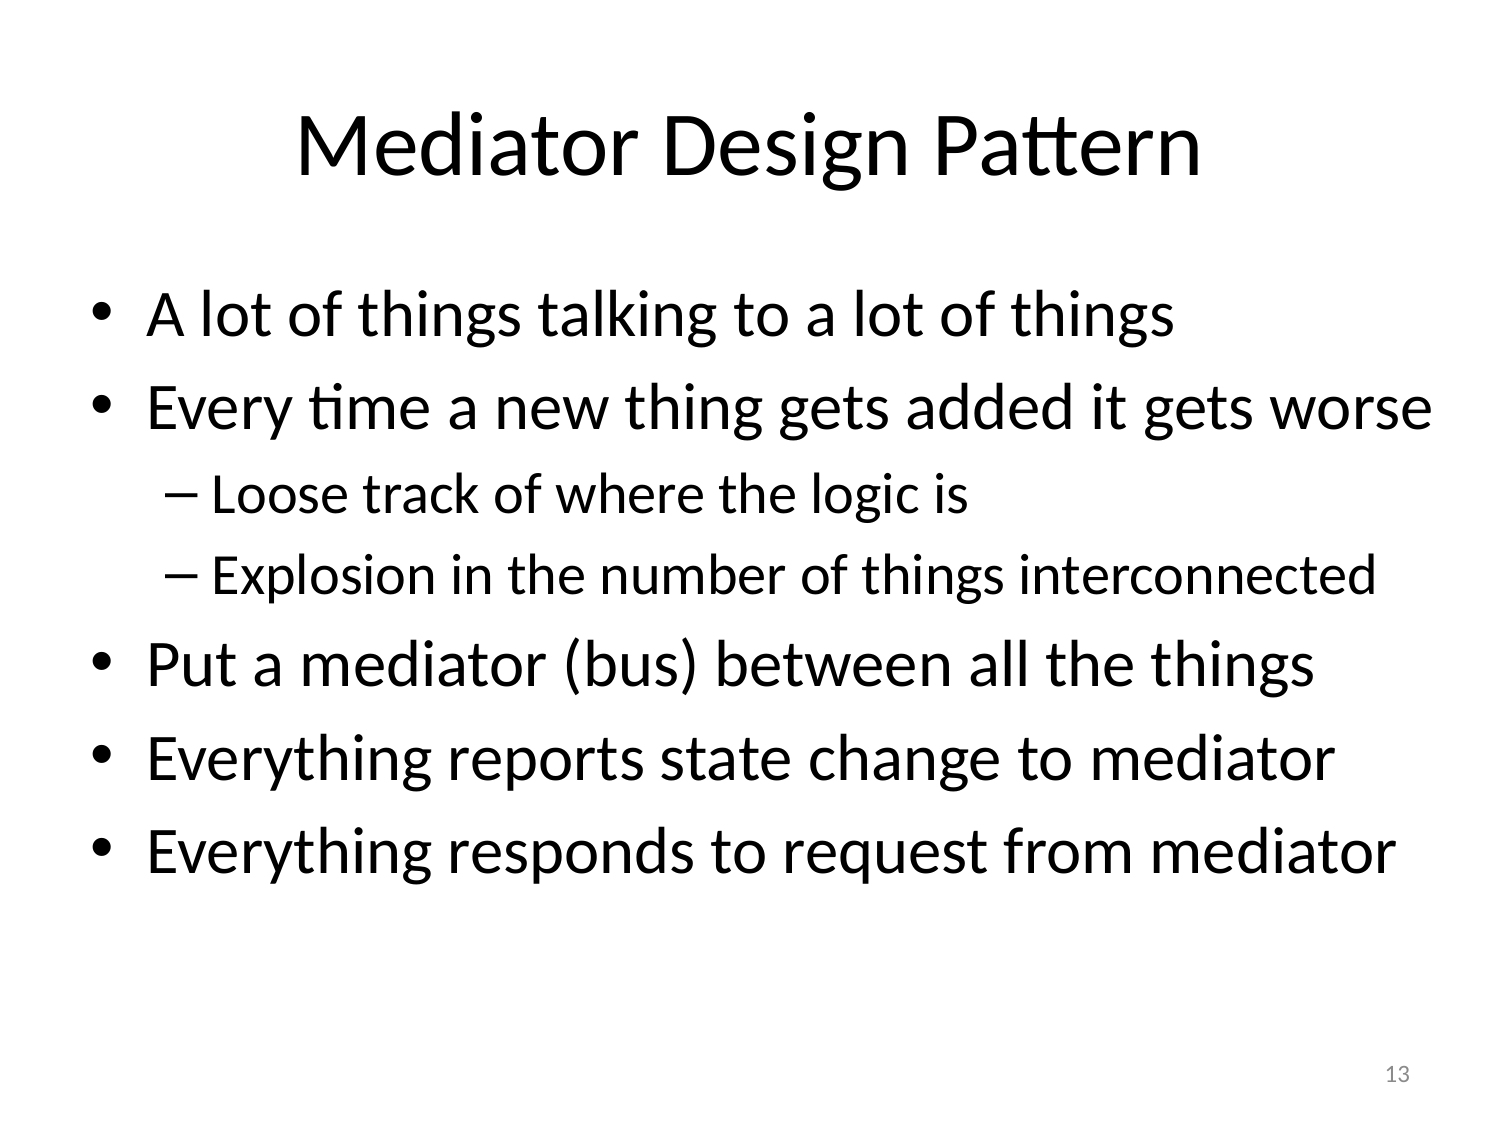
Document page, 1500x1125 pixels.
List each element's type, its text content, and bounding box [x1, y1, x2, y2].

title Mediator Design Pattern [75, 45, 1425, 233]
slide_number 13 [1074, 1042, 1425, 1103]
list A lot of things talking to a lot of things Every time a new thing gets added it gets worse Loose track of where the logic is Explosion in the number of things interconnected Put a mediator (bus) between all the things Everything reports state change to mediator Everything responds to request from mediator [75, 262, 1459, 1005]
